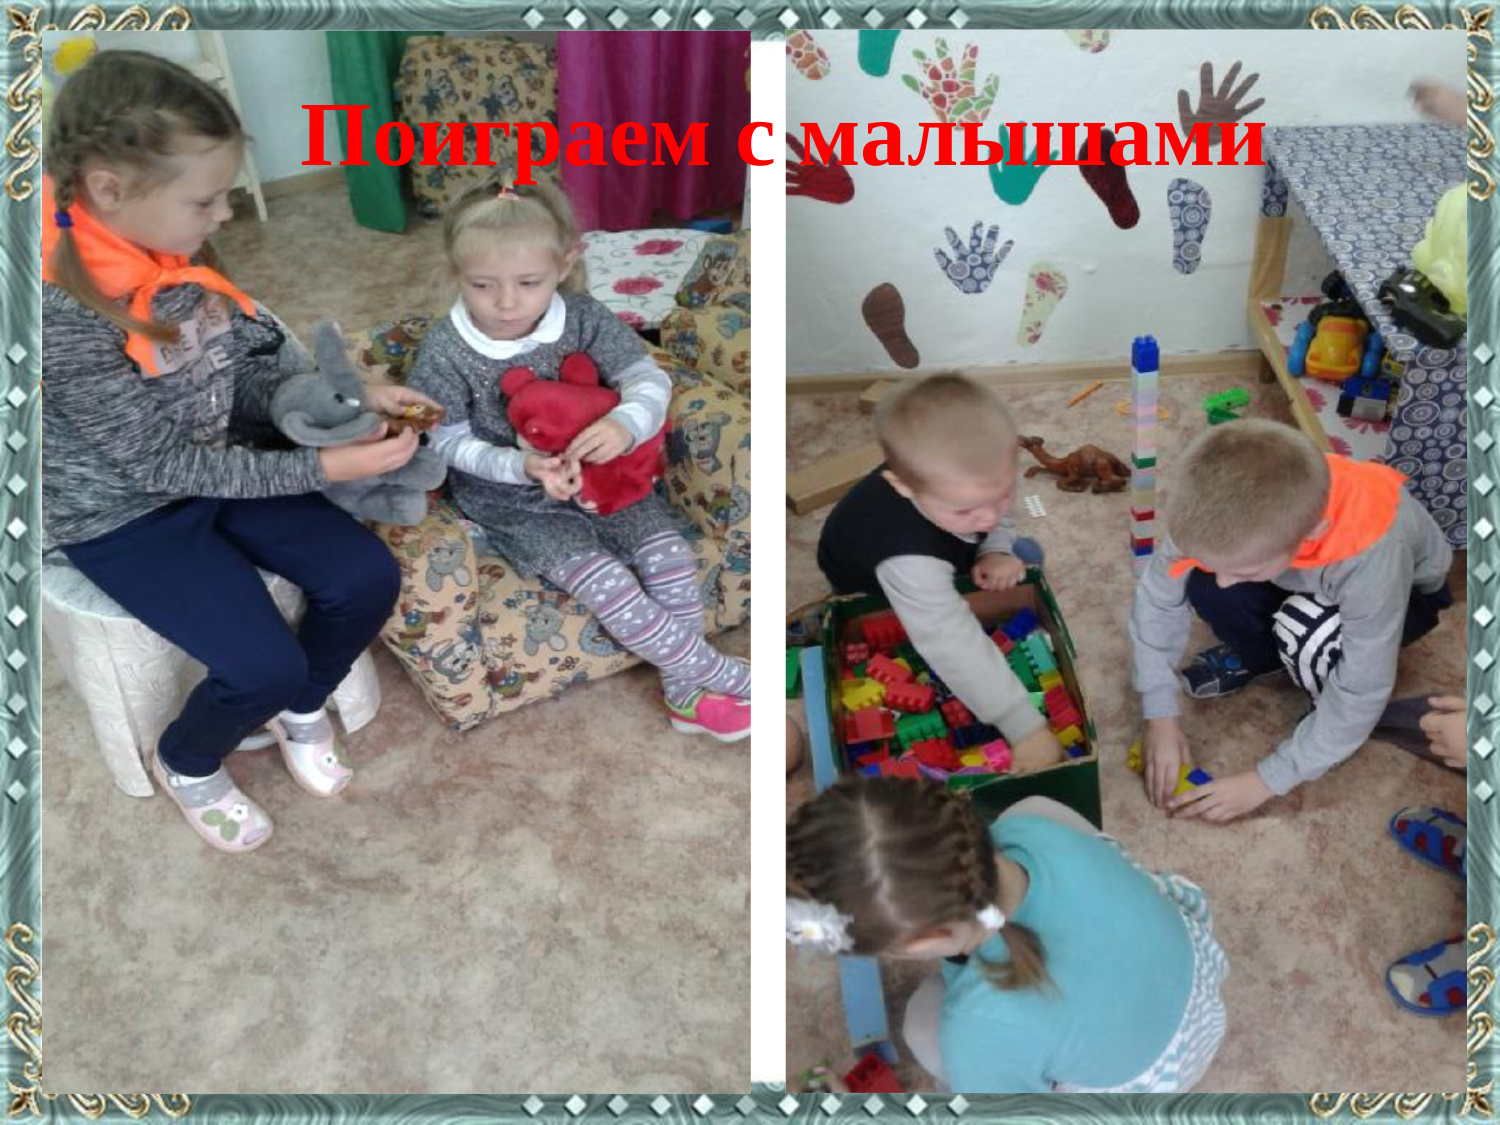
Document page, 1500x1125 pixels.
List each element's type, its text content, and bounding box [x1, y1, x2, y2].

picture [0, 0, 1500, 1125]
text_box Поиграем с малышами [218, 66, 1353, 191]
